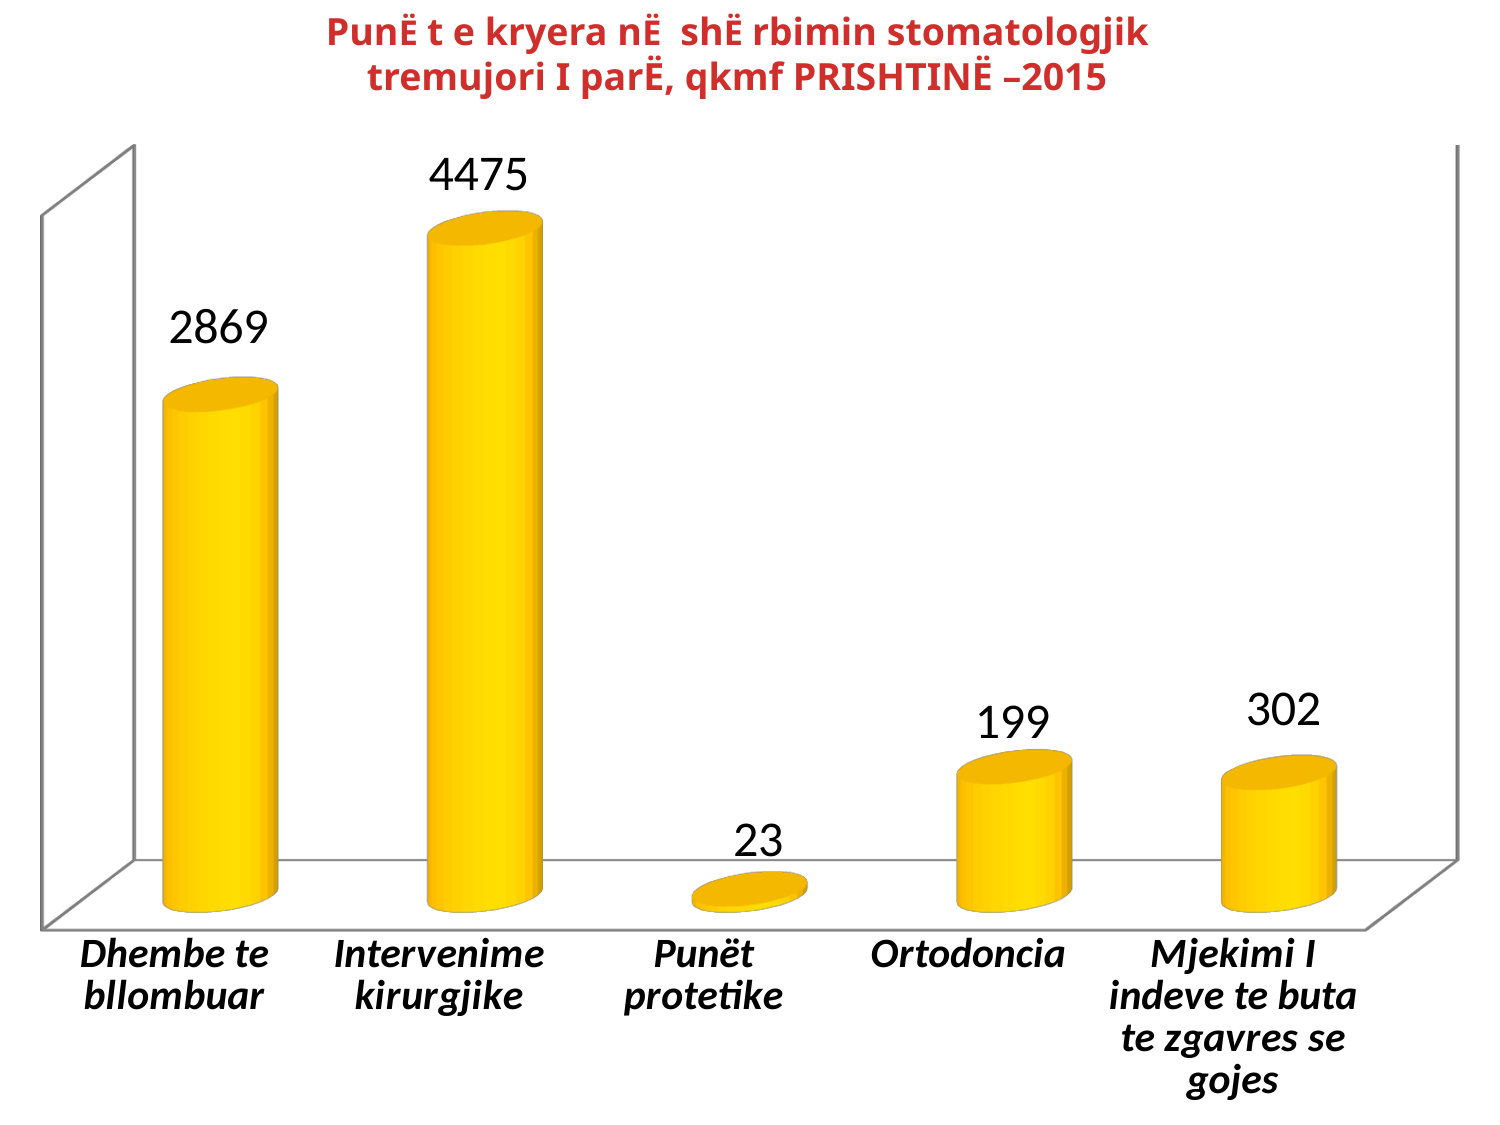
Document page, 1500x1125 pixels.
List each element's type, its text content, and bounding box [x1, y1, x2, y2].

title PunË t e kryera nË shË rbimin stomatologjik tremujori I parË, qkmf PRISHTINË –2015 [62, 0, 1413, 123]
chart [0, 124, 1500, 1125]
